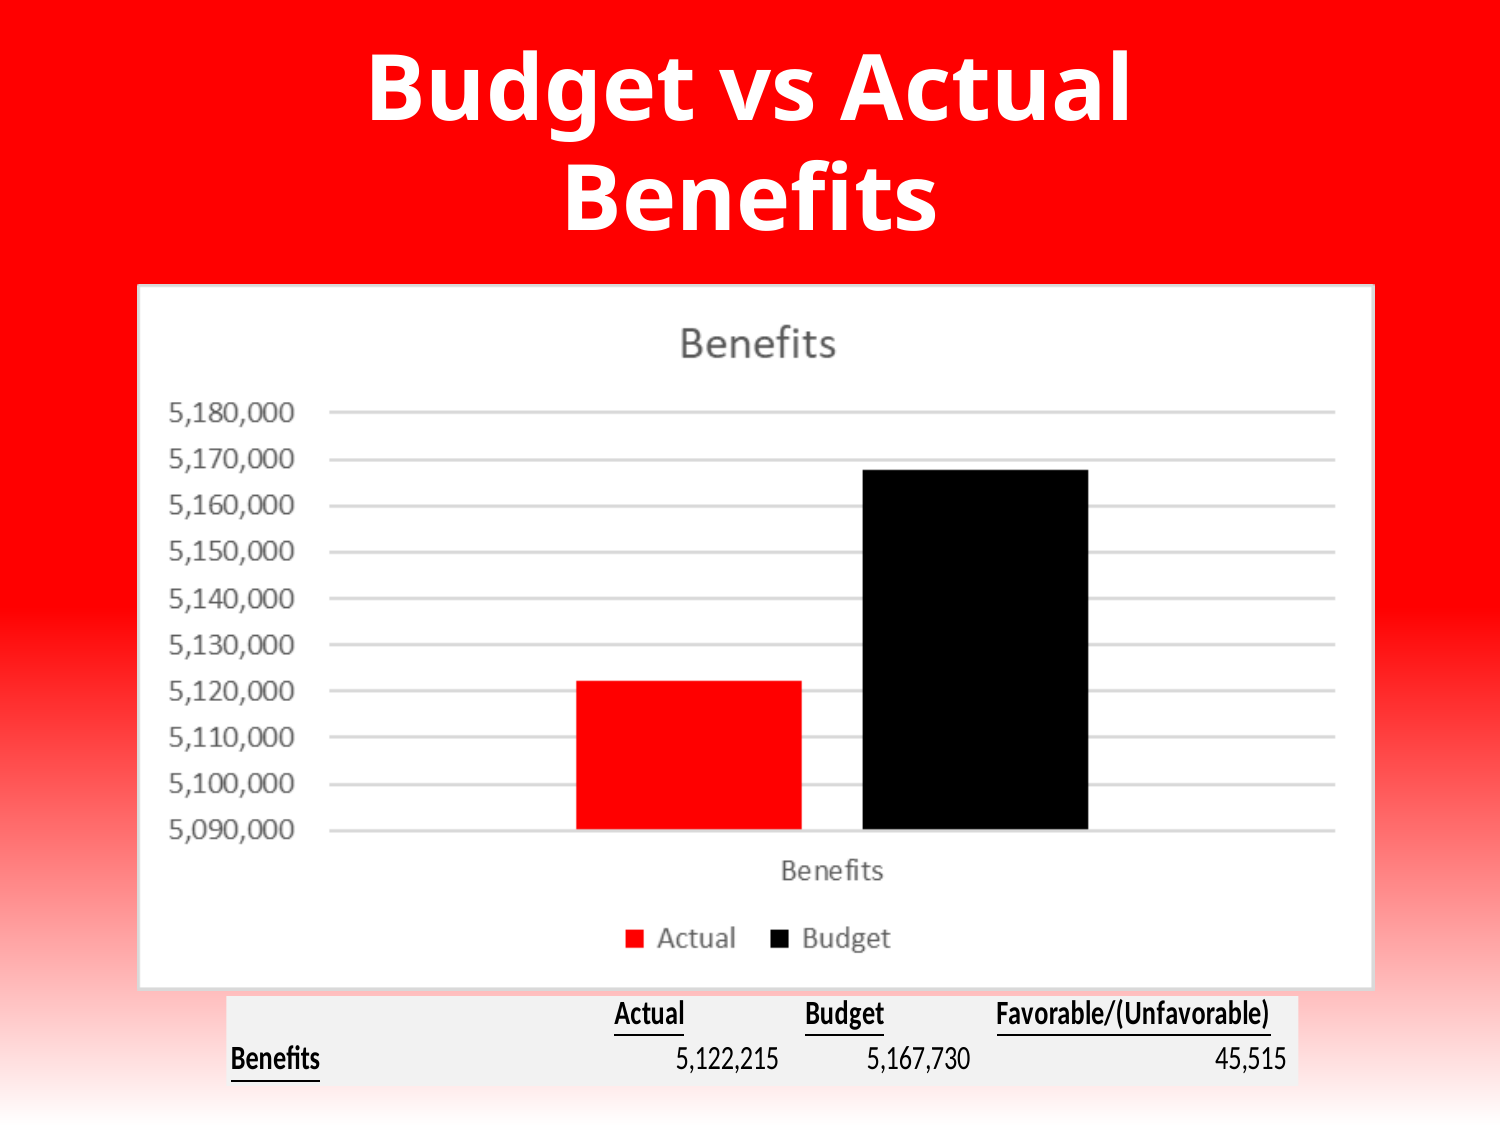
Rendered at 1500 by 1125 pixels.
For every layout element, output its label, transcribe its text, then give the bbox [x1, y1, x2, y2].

picture [224, 994, 1301, 1088]
title Budget vs Actual Benefits [74, 44, 1426, 233]
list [137, 283, 1376, 991]
